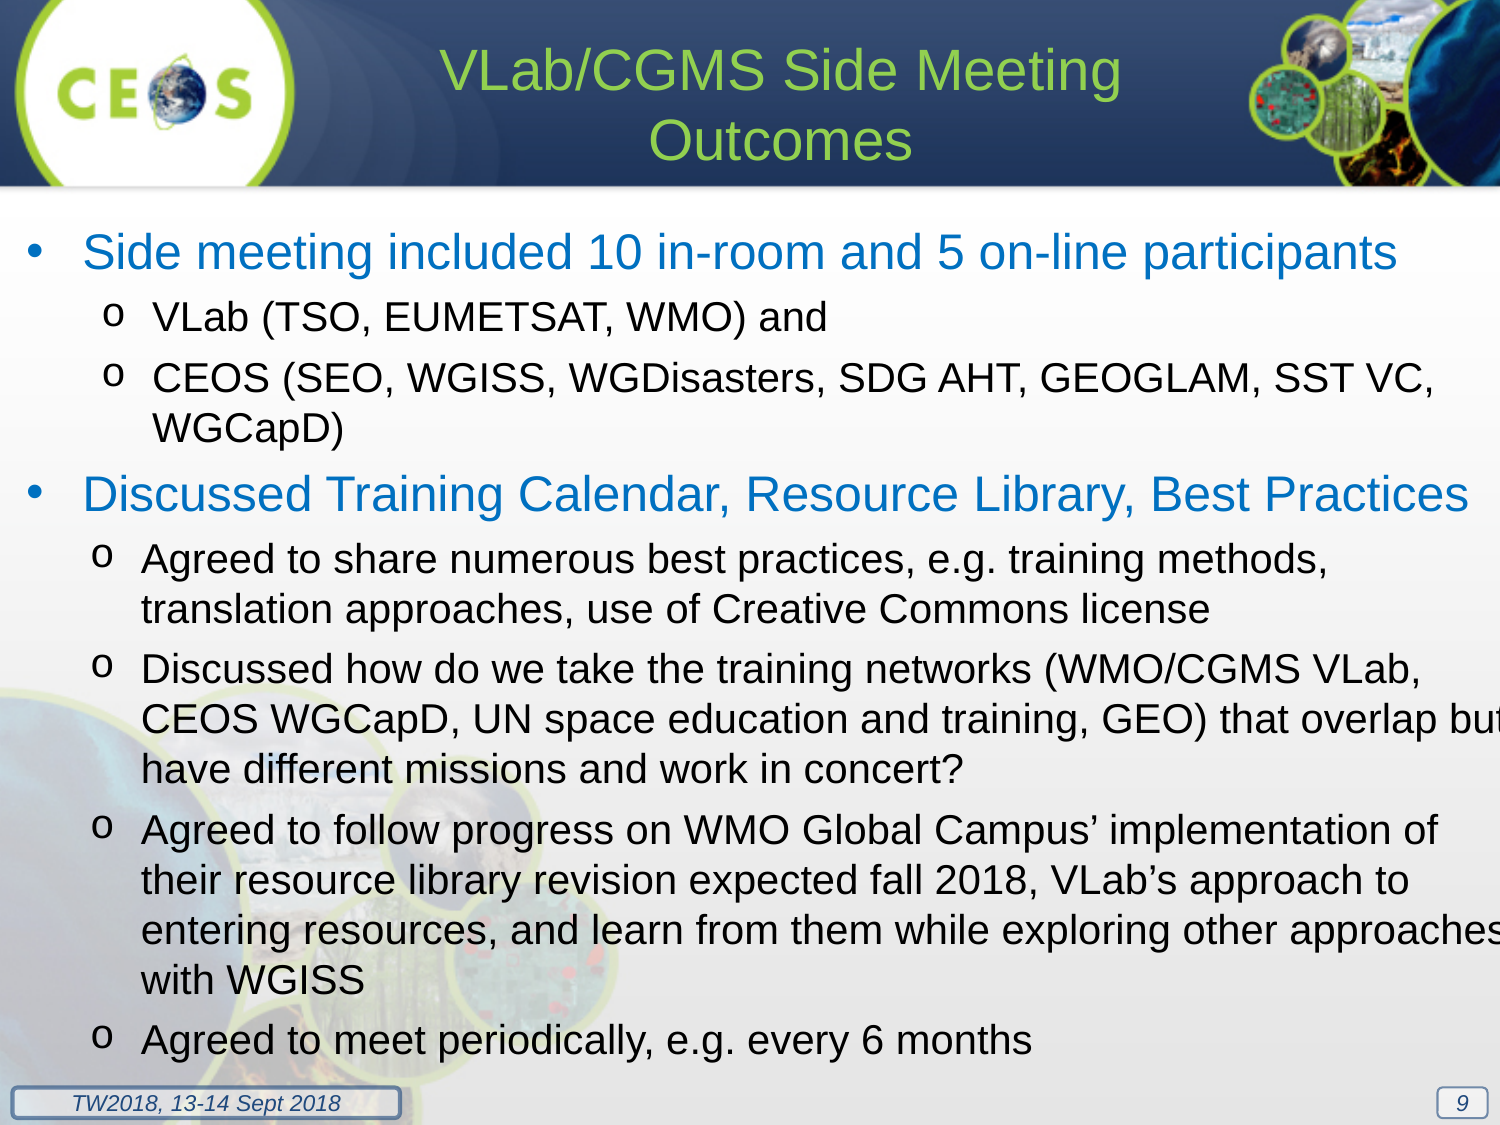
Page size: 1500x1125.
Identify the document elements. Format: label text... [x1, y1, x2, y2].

list Side meeting included 10 in-room and 5 on-line participants VLab (TSO, EUMETSAT, WMO) and CEOS (SEO, WGISS, WGDisasters, SDG AHT, GEOGLAM, SST VC, WGCapD) Discussed Training Calendar, Resource Library, Best Practices Agreed to share numerous best practices, e.g. training methods, translation approaches, use of Creative Commons license Discussed how do we take the training networks (WMO/CGMS VLab, CEOS WGCapD, UN space education and training, GEO) that overlap but have different missions and work in concert? Agreed to follow progress on WMO Global Campus’ implementation of their resource library revision expected fall 2018, VLab’s approach to entering resources, and learn from them while exploring other approaches with WGISS Agreed to meet periodically, e.g. every 6 months [0, 212, 1500, 1125]
picture [0, 0, 1500, 212]
list VLab/CGMS Side Meeting Outcomes [287, 24, 1275, 113]
